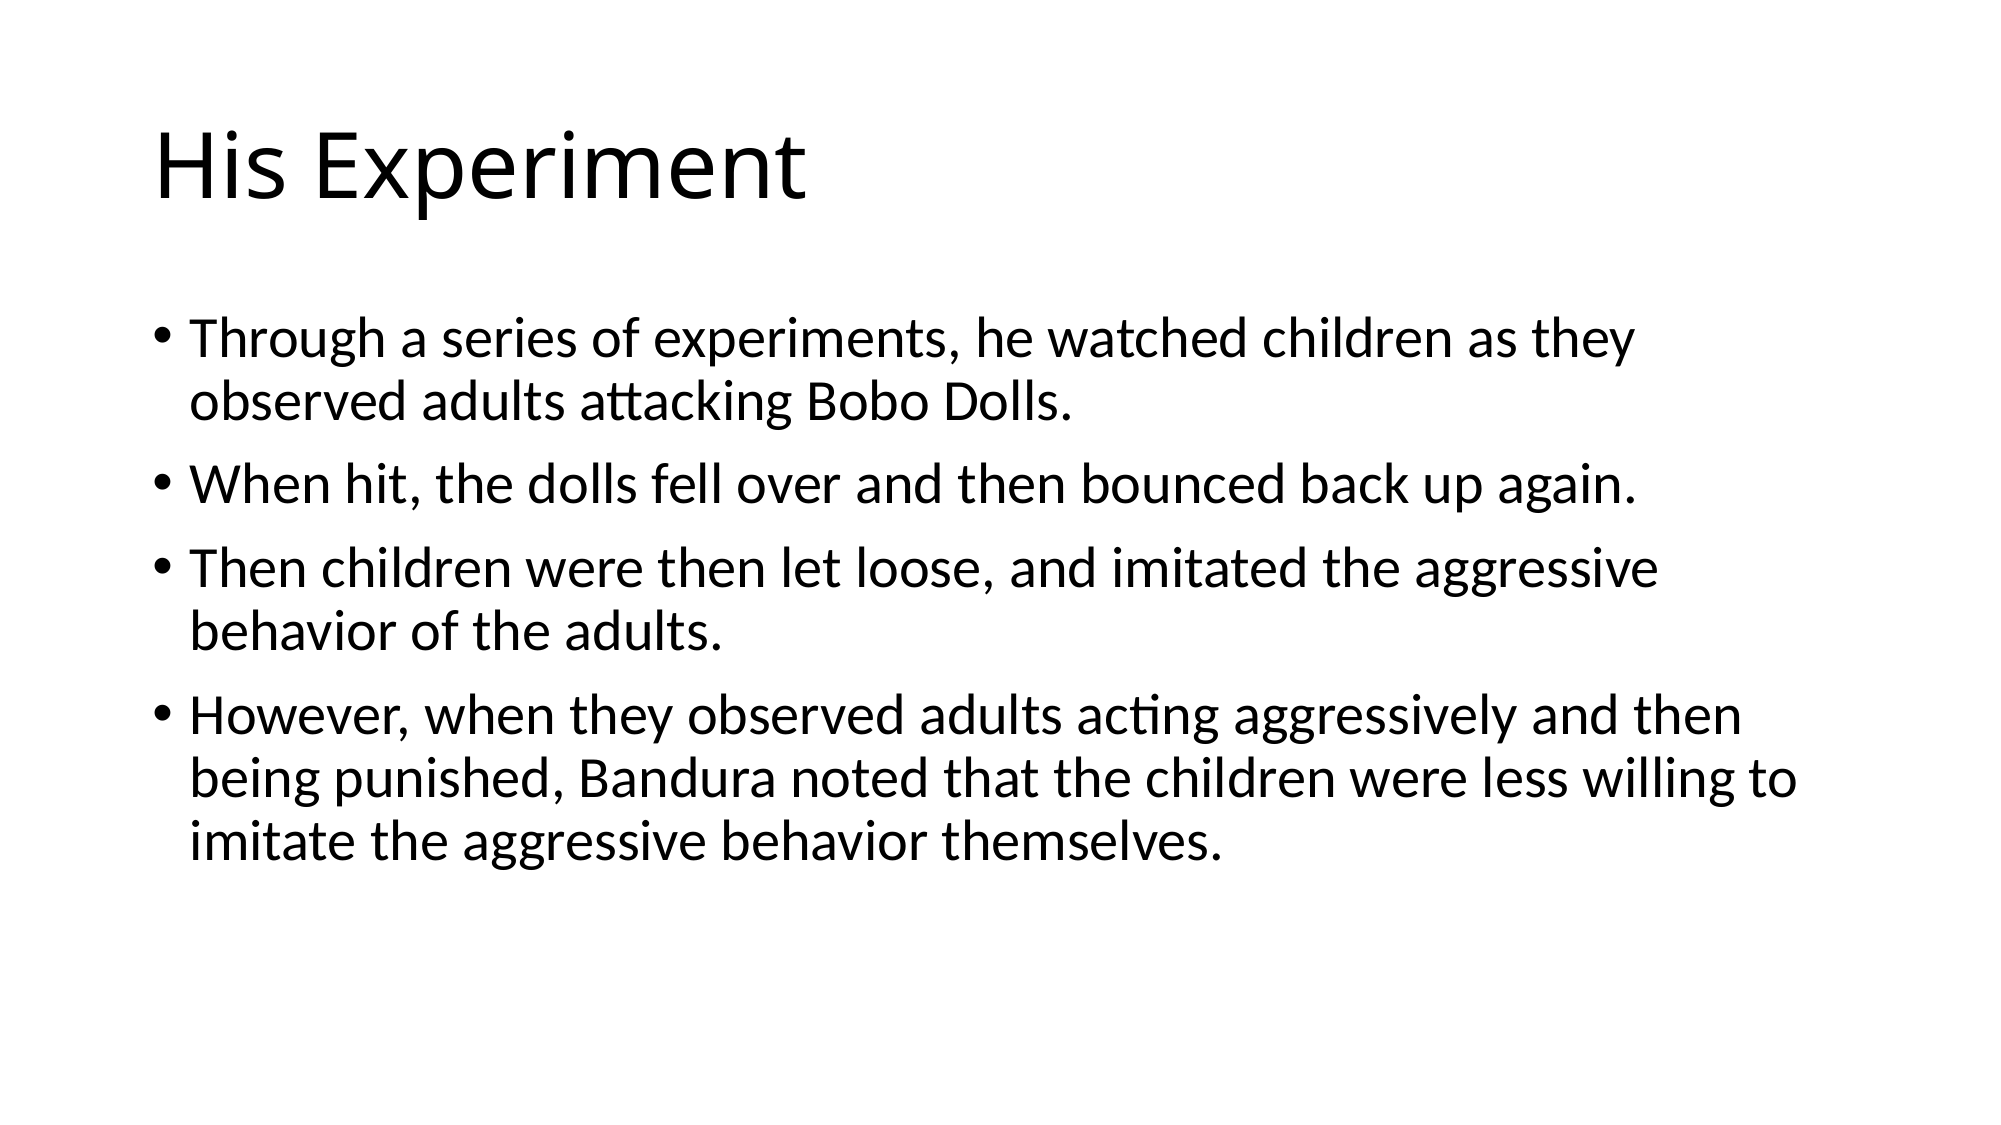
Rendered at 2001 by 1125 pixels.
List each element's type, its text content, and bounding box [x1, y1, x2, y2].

list Through a series of experiments, he watched children as they observed adults attacking Bobo Dolls. When hit, the dolls fell over and then bounced back up again. Then children were then let loose, and imitated the aggressive behavior of the adults. However, when they observed adults acting aggressively and then being punished, Bandura noted that the children were less willing to imitate the aggressive behavior themselves. [137, 299, 1863, 1014]
title His Experiment [137, 59, 1863, 278]
